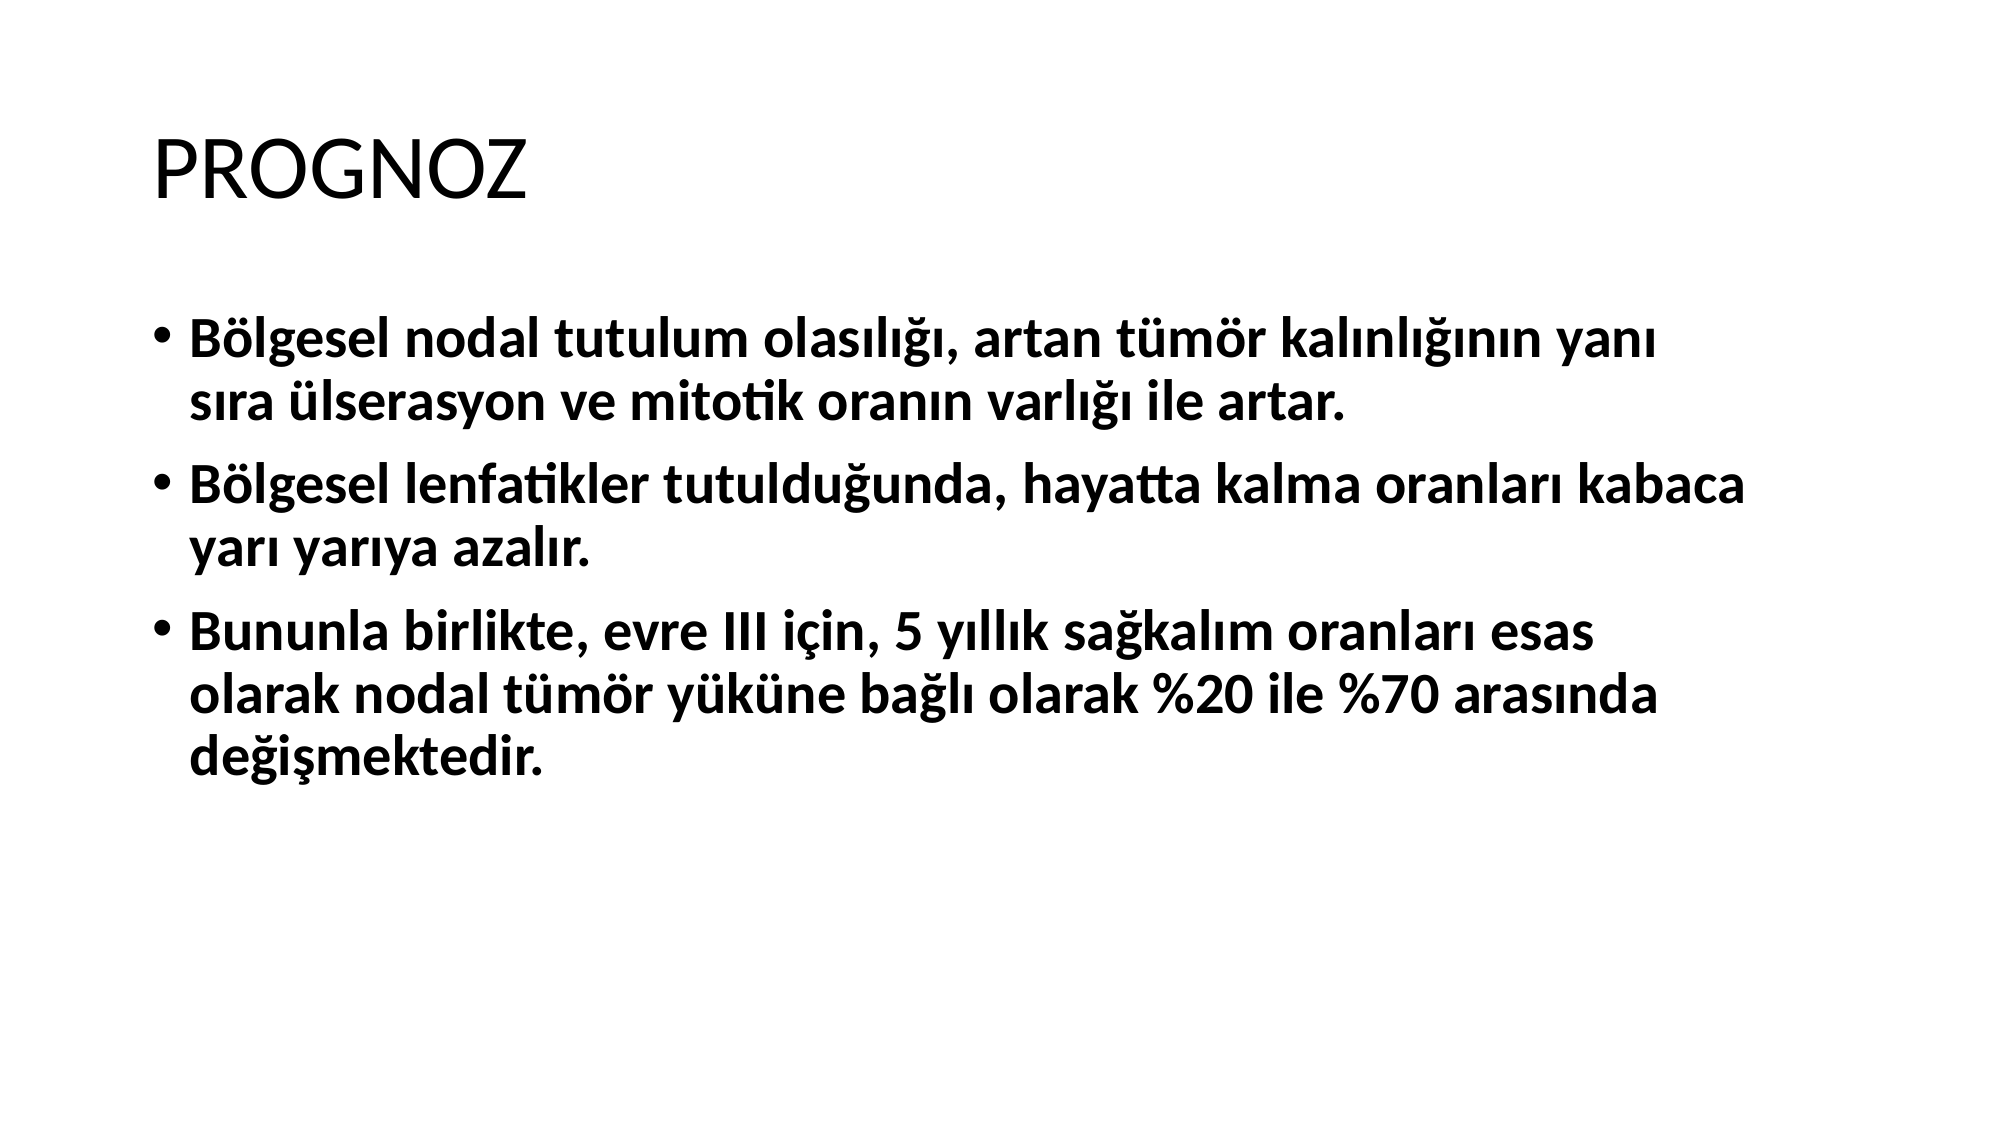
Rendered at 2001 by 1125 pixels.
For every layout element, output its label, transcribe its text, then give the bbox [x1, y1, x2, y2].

title PROGNOZ [137, 59, 1863, 278]
list Bölgesel nodal tutulum olasılığı, artan tümör kalınlığının yanı sıra ülserasyon ve mitotik oranın varlığı ile artar. Bölgesel lenfatikler tutulduğunda, hayatta kalma oranları kabaca yarı yarıya azalır. Bununla birlikte, evre III için, 5 yıllık sağkalım oranları esas olarak nodal tümör yüküne bağlı olarak %20 ile %70 arasında değişmektedir. [137, 299, 1863, 1014]
